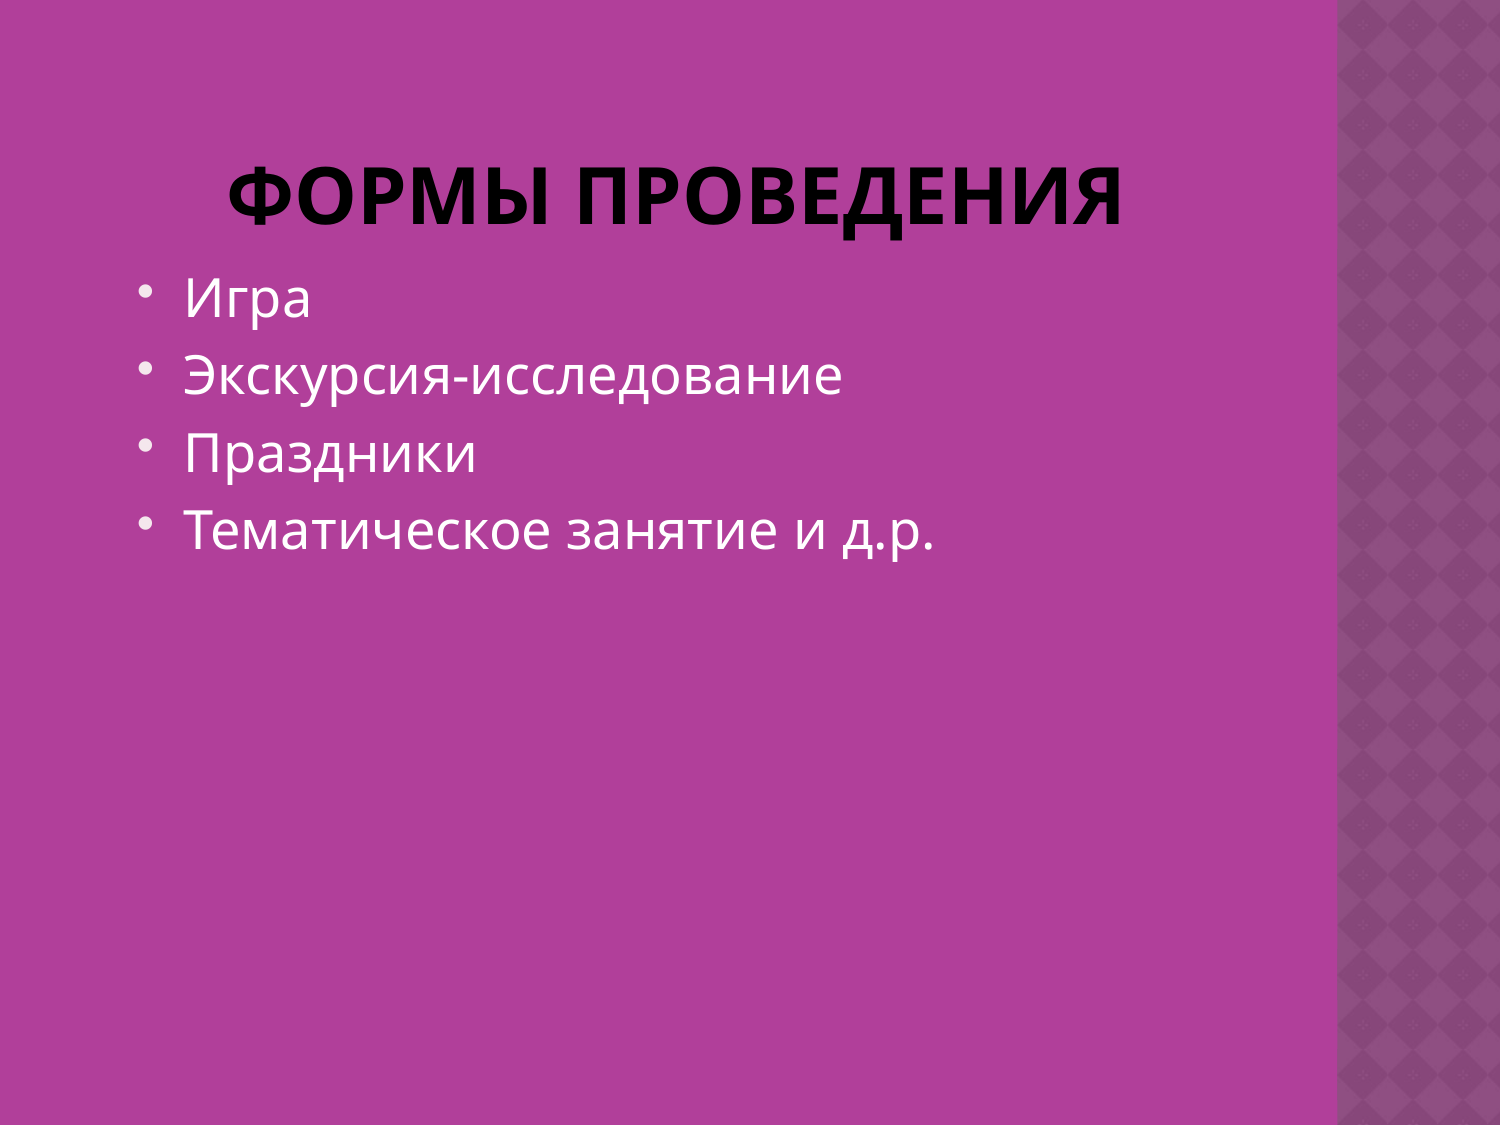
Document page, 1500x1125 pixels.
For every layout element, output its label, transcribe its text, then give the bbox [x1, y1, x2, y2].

title формы проведения [75, 52, 1263, 240]
list Игра Экскурсия-исследование Праздники Тематическое занятие и д.р. [123, 255, 1312, 1051]
